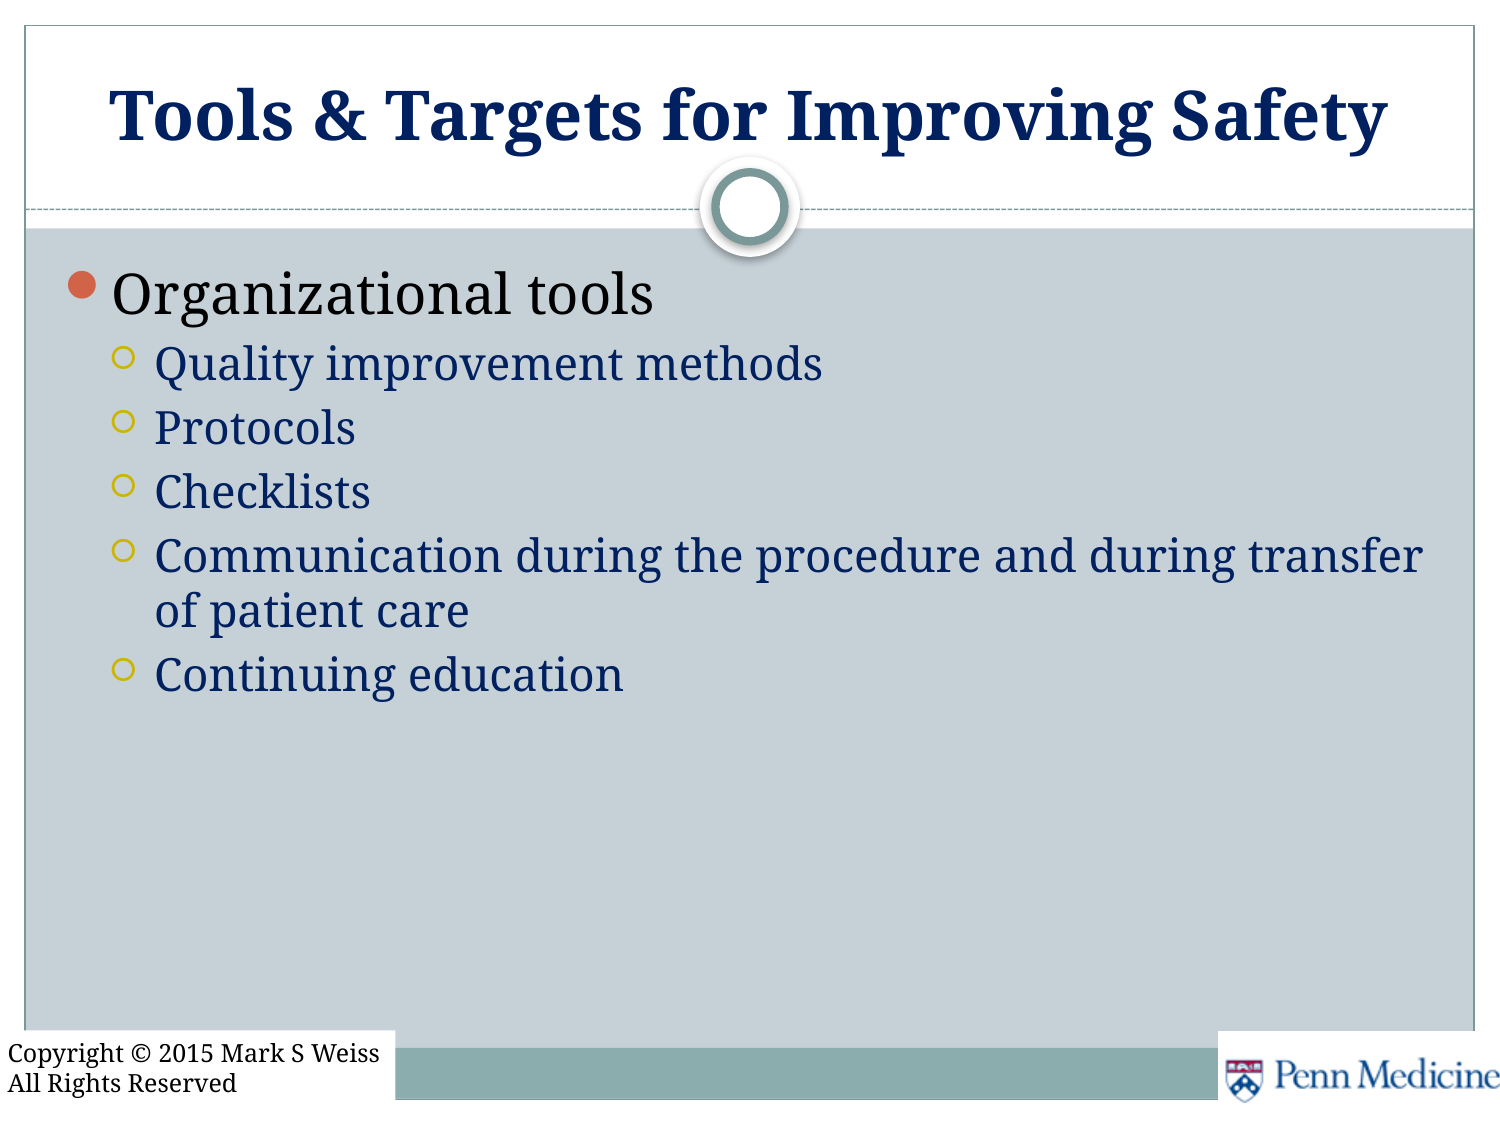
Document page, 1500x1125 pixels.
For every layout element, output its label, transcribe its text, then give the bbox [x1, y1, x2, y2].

text_box Copyright © 2015 Mark S Weiss All Rights Reserved [0, 1030, 396, 1106]
list Organizational tools Quality improvement methods Protocols Checklists Communication during the procedure and during transfer of patient care Continuing education [49, 250, 1445, 1001]
picture [1218, 1030, 1500, 1125]
title Tools & Targets for Improving Safety [49, 37, 1450, 162]
